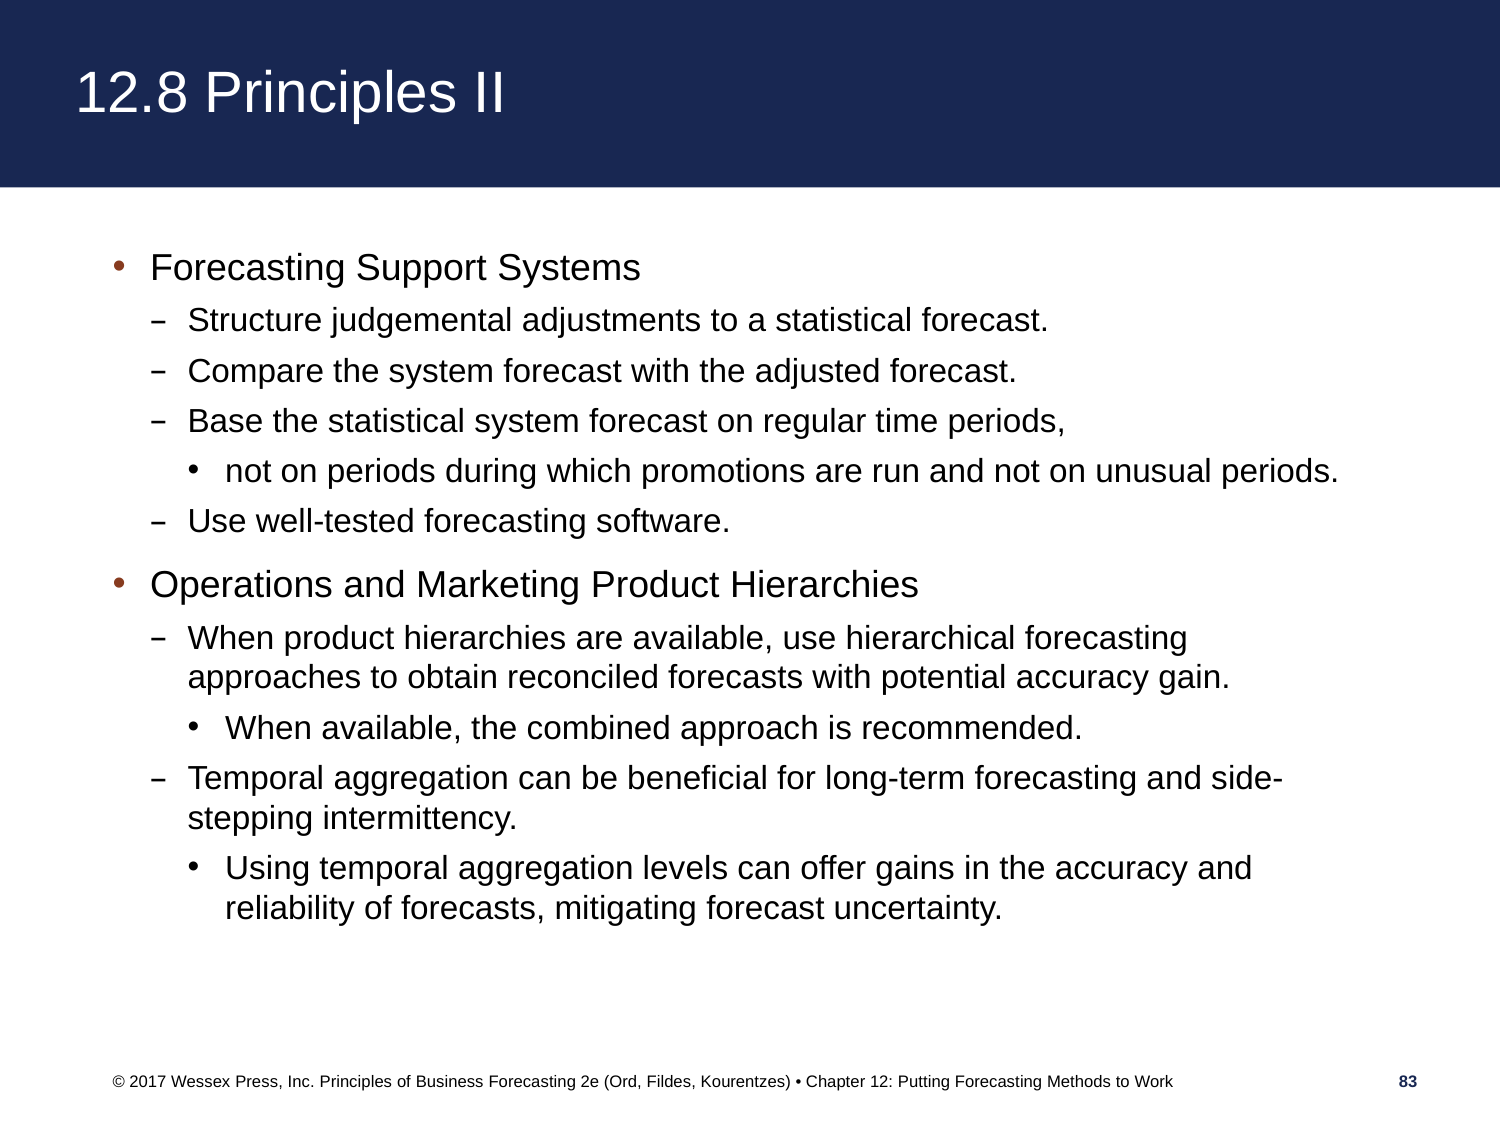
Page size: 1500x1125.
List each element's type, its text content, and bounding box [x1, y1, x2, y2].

slide_number © 2017 Wessex Press, Inc. Principles of Business Forecasting 2e (Ord, Fildes, Kourentzes) • Chapter 12: Putting Forecasting Methods to Work [112, 1065, 1333, 1096]
list Forecasting Support Systems Structure judgemental adjustments to a statistical forecast. Compare the system forecast with the adjusted forecast. Base the statistical system forecast on regular time periods, not on periods during which promotions are run and not on unusual periods. Use well-tested forecasting software. Operations and Marketing Product Hierarchies When product hierarchies are available, use hierarchical forecasting approaches to obtain reconciled forecasts with potential accuracy gain. When available, the combined approach is recommended. Temporal aggregation can be beneficial for long-term forecasting and side-stepping intermittency. Using temporal aggregation levels can offer gains in the accuracy and reliability of forecasts, mitigating forecast uncertainty. [112, 243, 1350, 1014]
title 12.8 Principles II [0, 0, 1500, 188]
slide_number 83 [1350, 1065, 1418, 1096]
